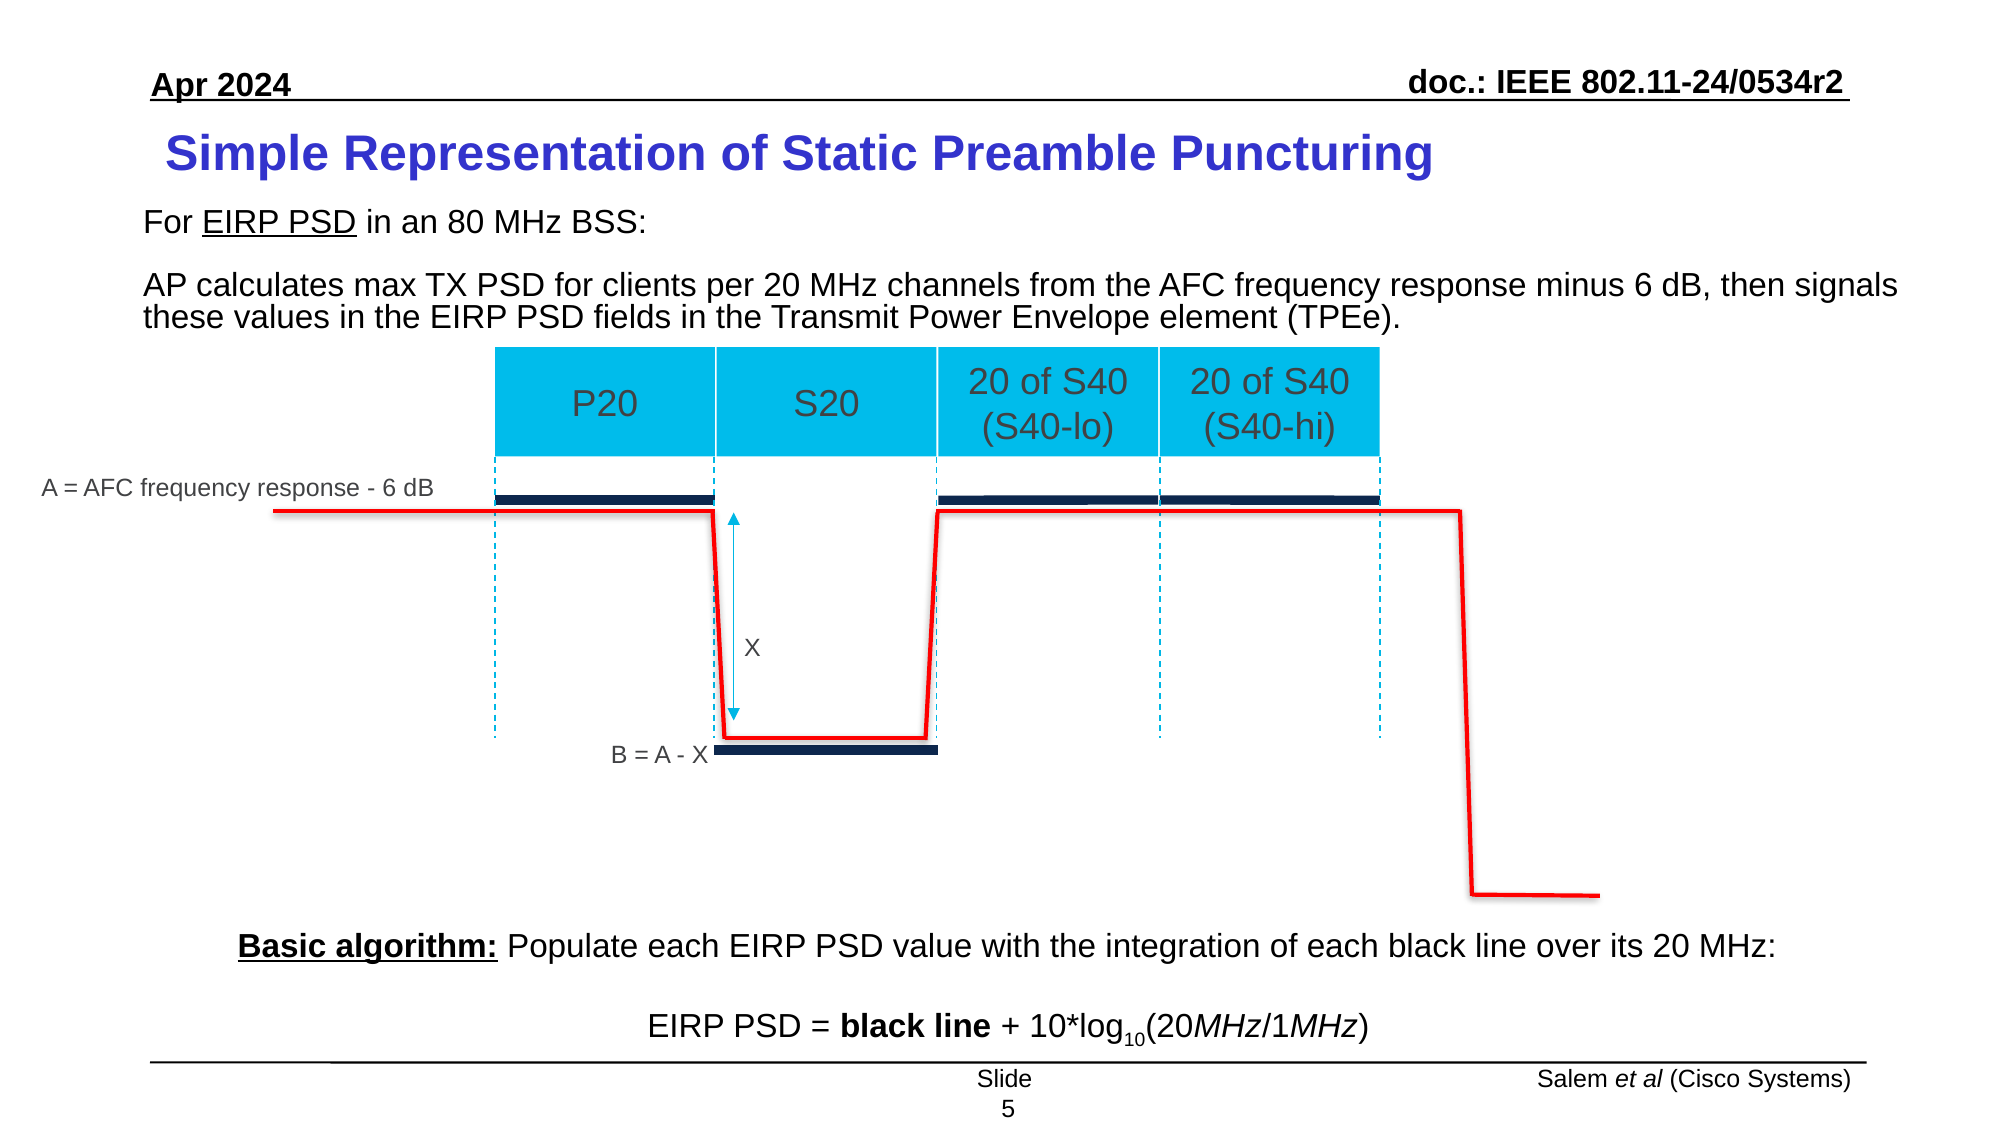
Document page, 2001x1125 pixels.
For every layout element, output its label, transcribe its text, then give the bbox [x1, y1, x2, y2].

slide_number Slide 5 [969, 1062, 1047, 1094]
text_box Basic algorithm: Populate each EIRP PSD value with the integration of each black line over its 20 MHz: EIRP PSD = black line + 10*log10(20MHz/1MHz) [227, 914, 1790, 1060]
text_box For EIRP PSD in an 80 MHz BSS: AP calculates max TX PSD for clients per 20 MHz channels from the AFC frequency response minus 6 dB, then signals these values in the EIRP PSD fields in the Transmit Power Envelope element (TPEe). [135, 199, 1936, 343]
footer Salem et al (Cisco Systems) [1233, 1062, 1867, 1093]
title Simple Representation of Static Preamble Puncturing [150, 112, 1850, 213]
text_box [24, 346, 1601, 897]
